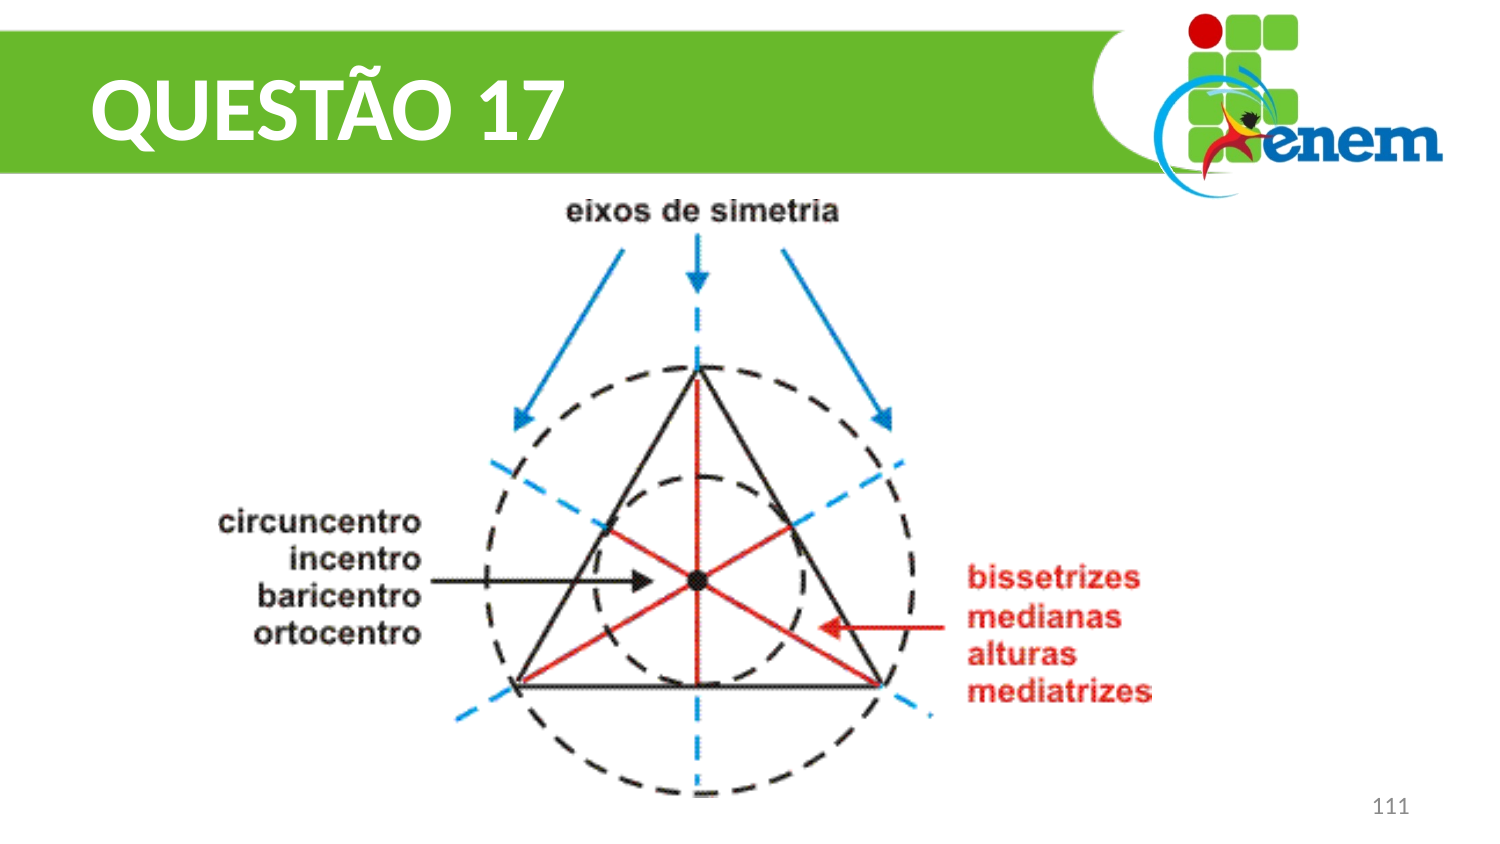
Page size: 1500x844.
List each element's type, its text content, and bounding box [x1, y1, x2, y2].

title QUESTÃO 17 [75, 33, 1146, 175]
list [1151, 8, 1446, 201]
slide_number 111 [1074, 782, 1425, 827]
picture [0, 0, 1500, 844]
